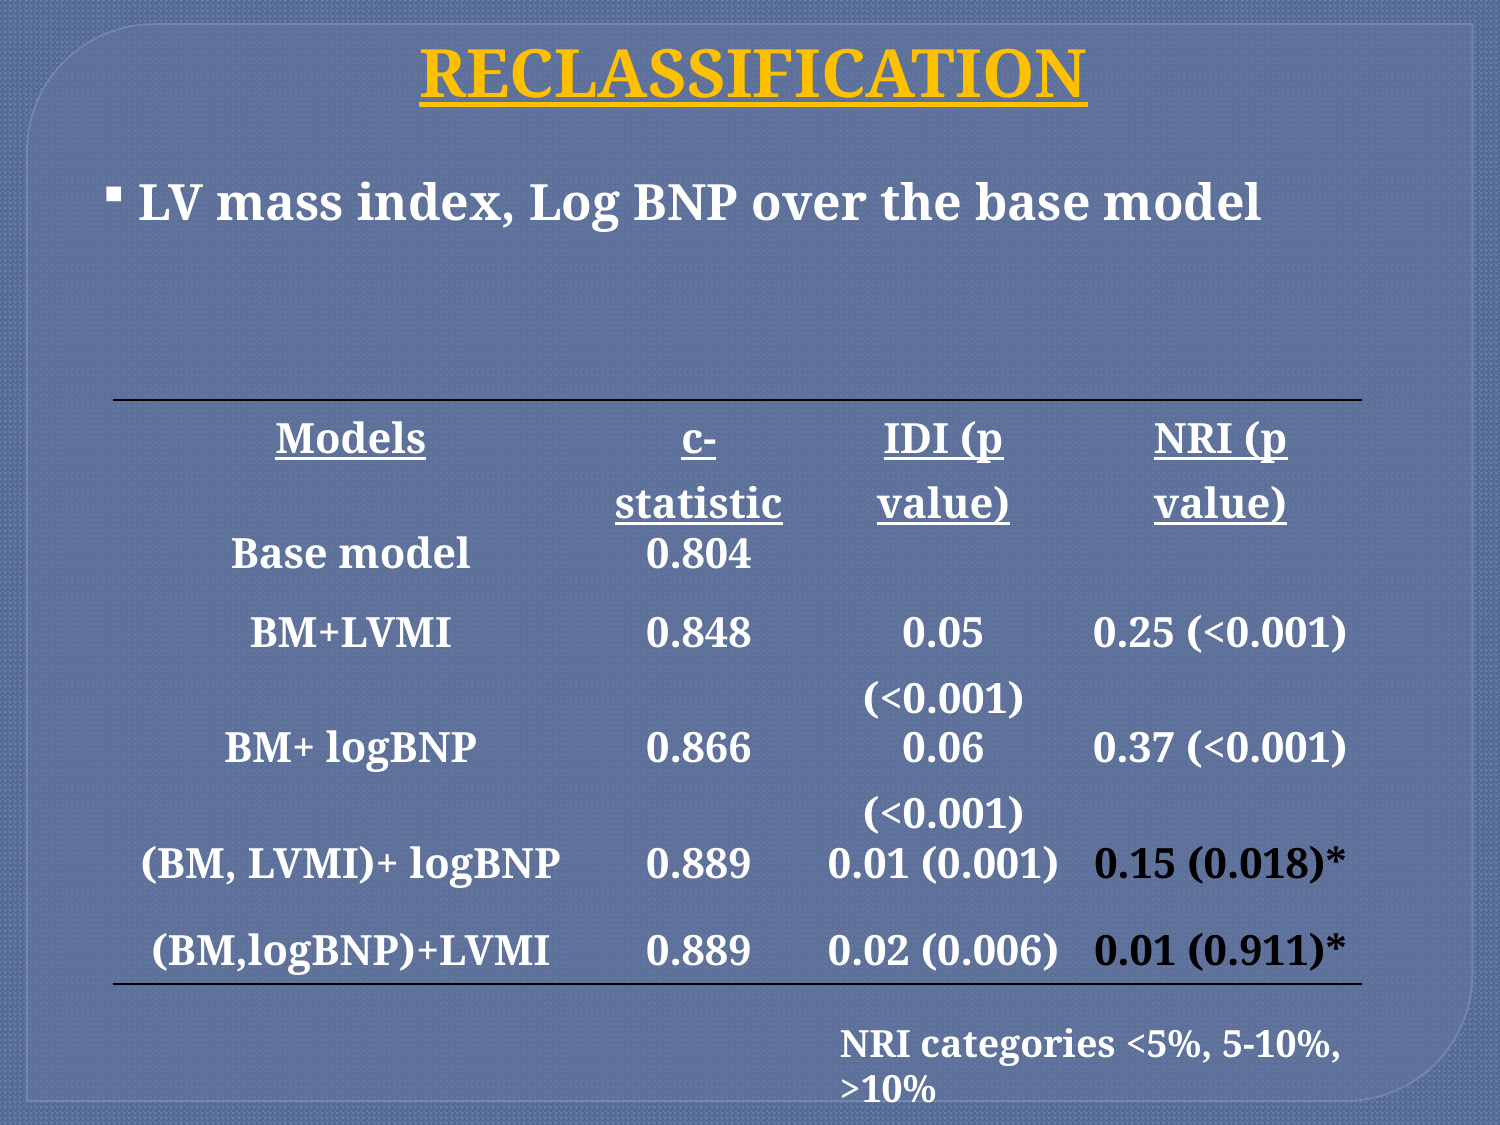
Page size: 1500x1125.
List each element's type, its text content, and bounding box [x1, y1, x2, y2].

table_cell 0.02 (0.006) [808, 912, 1079, 983]
table_cell 0.866 [589, 710, 808, 825]
table_cell 0.25 (<0.001) [1079, 595, 1362, 710]
text_box LV mass index, Log BNP over the base model [87, 113, 1450, 298]
table_cell BM+LVMI [113, 595, 589, 710]
table_cell 0.889 [589, 912, 808, 983]
table_header NRI (p value) [1079, 401, 1362, 515]
table_cell 0.06 (<0.001) [808, 710, 1079, 825]
table_cell 0.37 (<0.001) [1079, 710, 1362, 825]
table_header IDI (p value) [808, 401, 1079, 515]
table_cell Base model [113, 515, 589, 595]
table_header c-statistic [589, 401, 808, 515]
table_cell 0.01 (0.911)* [1079, 912, 1362, 983]
table_cell [1079, 515, 1362, 595]
table_cell 0.804 [589, 515, 808, 595]
text_box RECLASSIFICATION [404, 23, 1103, 198]
table_cell 0.848 [589, 595, 808, 710]
table_cell BM+ logBNP [113, 710, 589, 825]
table_cell 0.889 [589, 825, 808, 912]
table_cell (BM, LVMI)+ logBNP [113, 825, 589, 912]
table_cell [808, 515, 1079, 595]
table_cell 0.05 (<0.001) [808, 595, 1079, 710]
text_box NRI categories <5%, 5-10%, >10% [824, 1012, 1438, 1118]
table_cell 0.01 (0.001) [808, 825, 1079, 912]
table_cell 0.15 (0.018)* [1079, 825, 1362, 912]
table_cell (BM,logBNP)+LVMI [113, 912, 589, 983]
table_header Models [113, 401, 589, 515]
